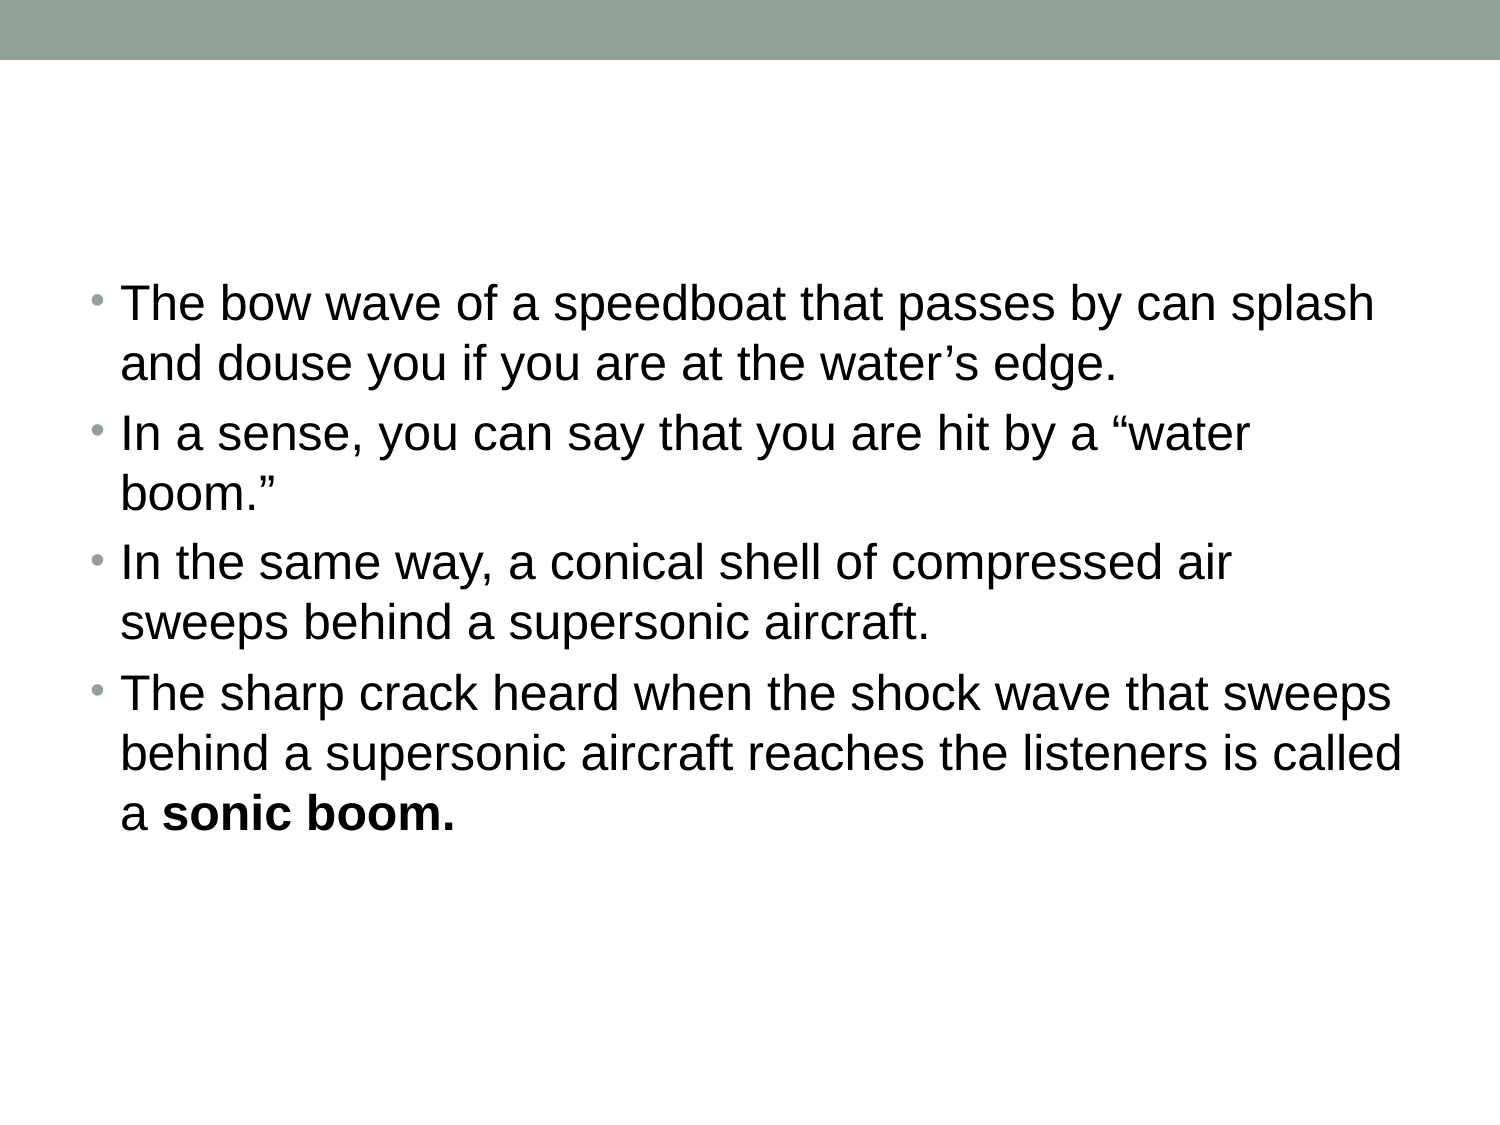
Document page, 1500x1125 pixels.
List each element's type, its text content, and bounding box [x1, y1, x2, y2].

list The bow wave of a speedboat that passes by can splash and douse you if you are at the water’s edge. In a sense, you can say that you are hit by a “water boom.” In the same way, a conical shell of compressed air sweeps behind a supersonic aircraft. The sharp crack heard when the shock wave that sweeps behind a supersonic aircraft reaches the listeners is called a sonic boom. [75, 262, 1425, 1063]
